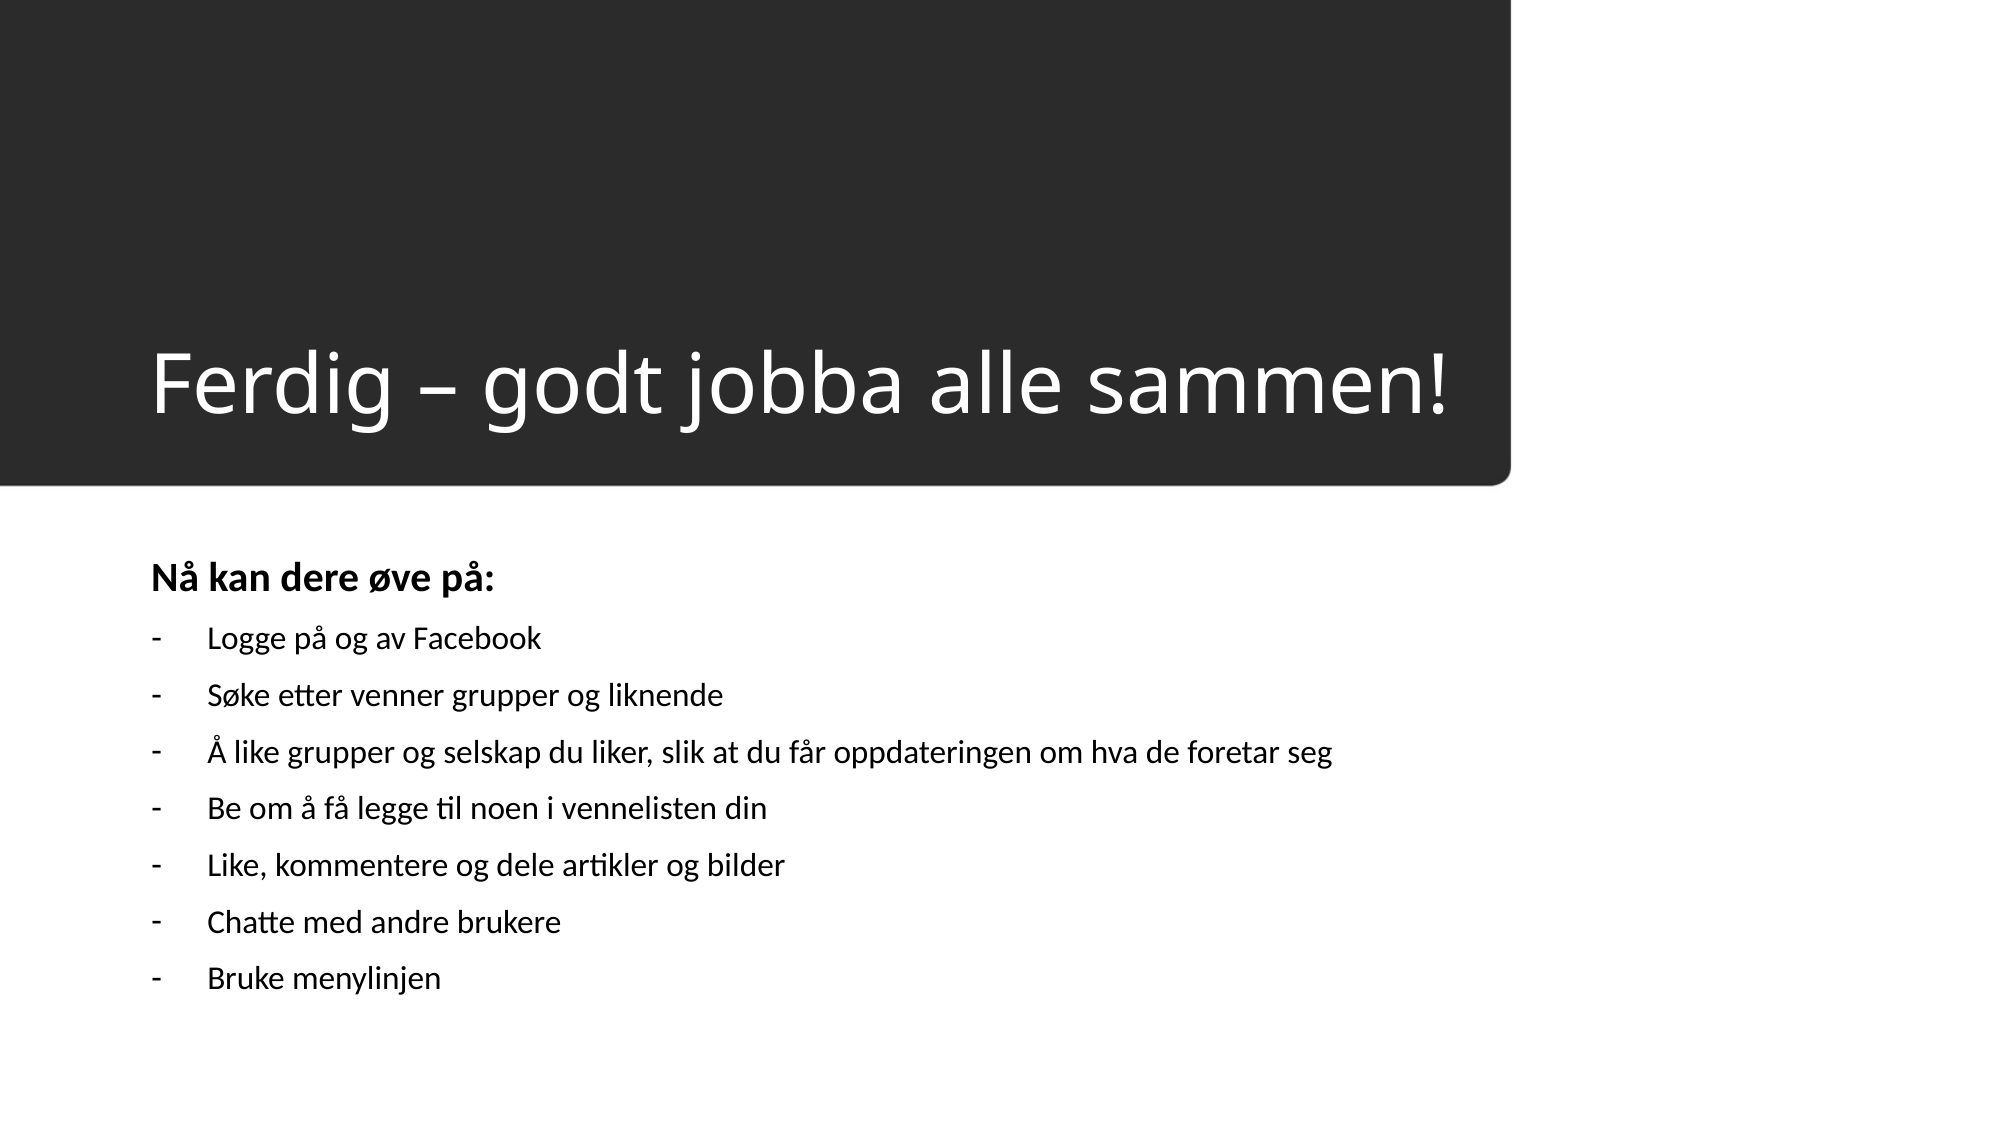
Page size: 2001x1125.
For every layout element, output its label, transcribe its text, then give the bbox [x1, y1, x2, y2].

picture [0, 0, 2000, 1124]
title Ferdig – godt jobba alle sammen! [134, 273, 1494, 439]
subtitle Nå kan dere øve på: Logge på og av Facebook Søke etter venner grupper og liknende Å like grupper og selskap du liker, slik at du får oppdateringen om hva de foretar seg Be om å få legge til noen i vennelisten din Like, kommentere og dele artikler og bilder Chatte med andre brukere Bruke menylinjen [135, 547, 1750, 1088]
